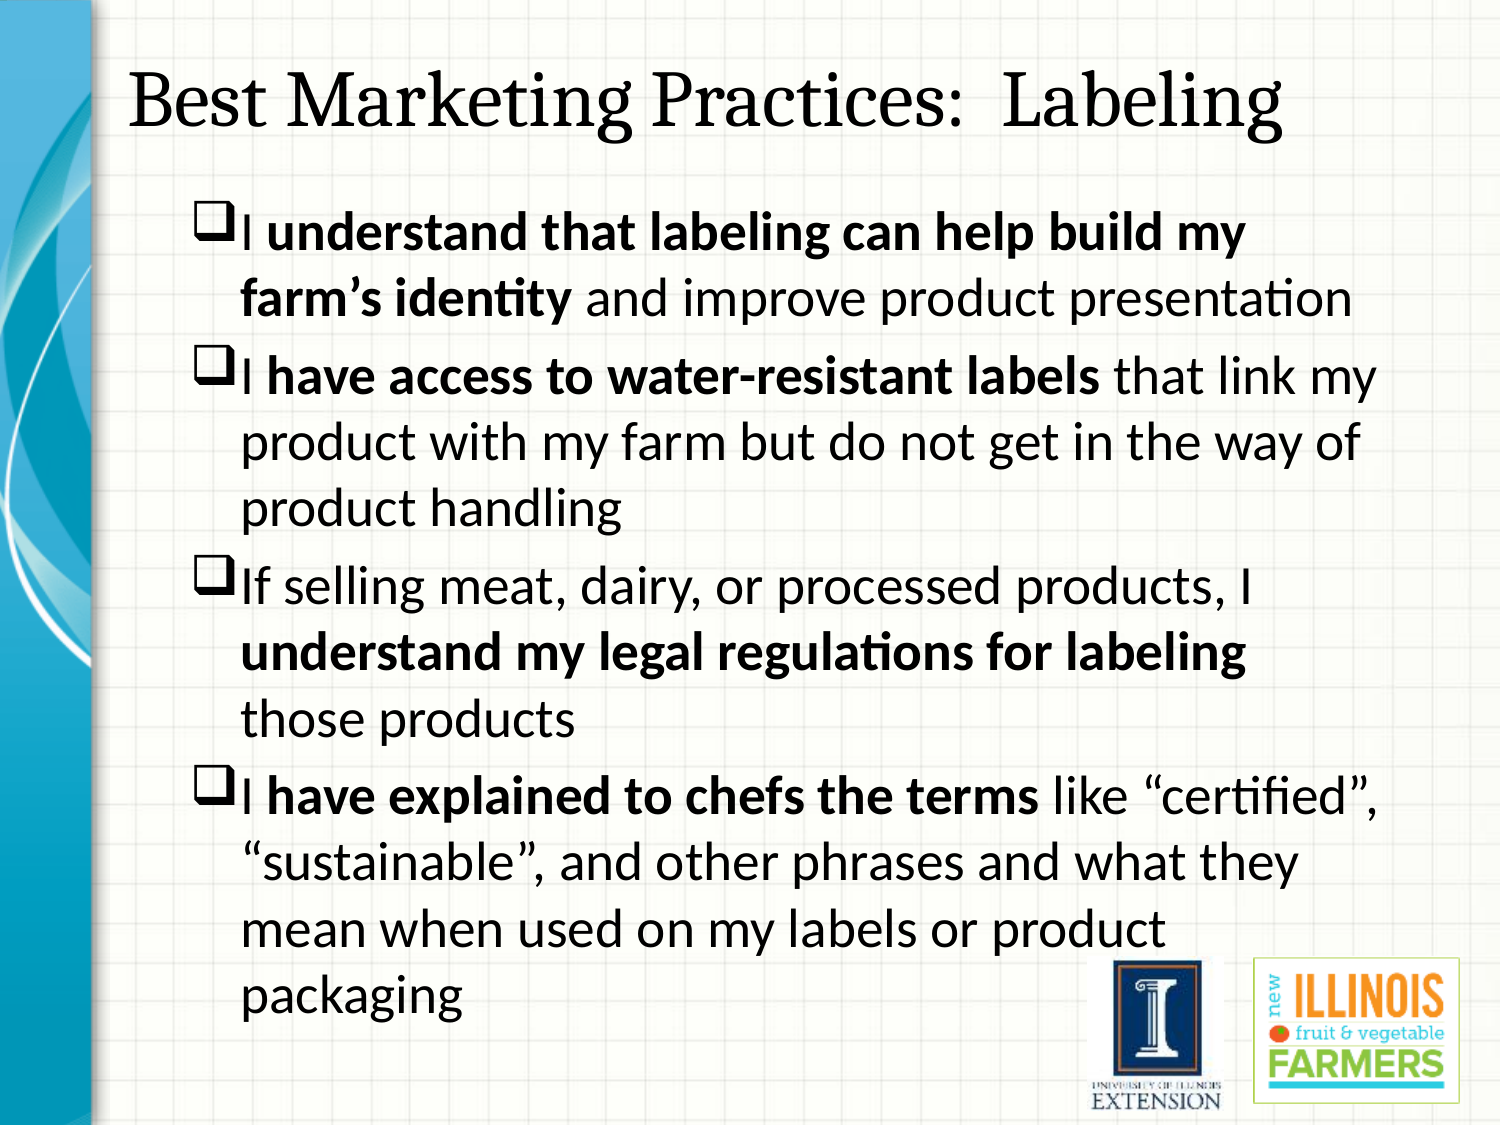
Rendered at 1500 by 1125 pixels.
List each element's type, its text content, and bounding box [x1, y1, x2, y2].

title Best Marketing Practices: Labeling [112, 0, 1413, 188]
picture [0, 0, 1500, 1125]
list I understand that labeling can help build my farm’s identity and improve product presentation I have access to water-resistant labels that link my product with my farm but do not get in the way of product handling If selling meat, dairy, or processed products, I understand my legal regulations for labeling those products I have explained to chefs the terms like “certified”, “sustainable”, and other phrases and what they mean when used on my labels or product packaging [174, 187, 1400, 1050]
